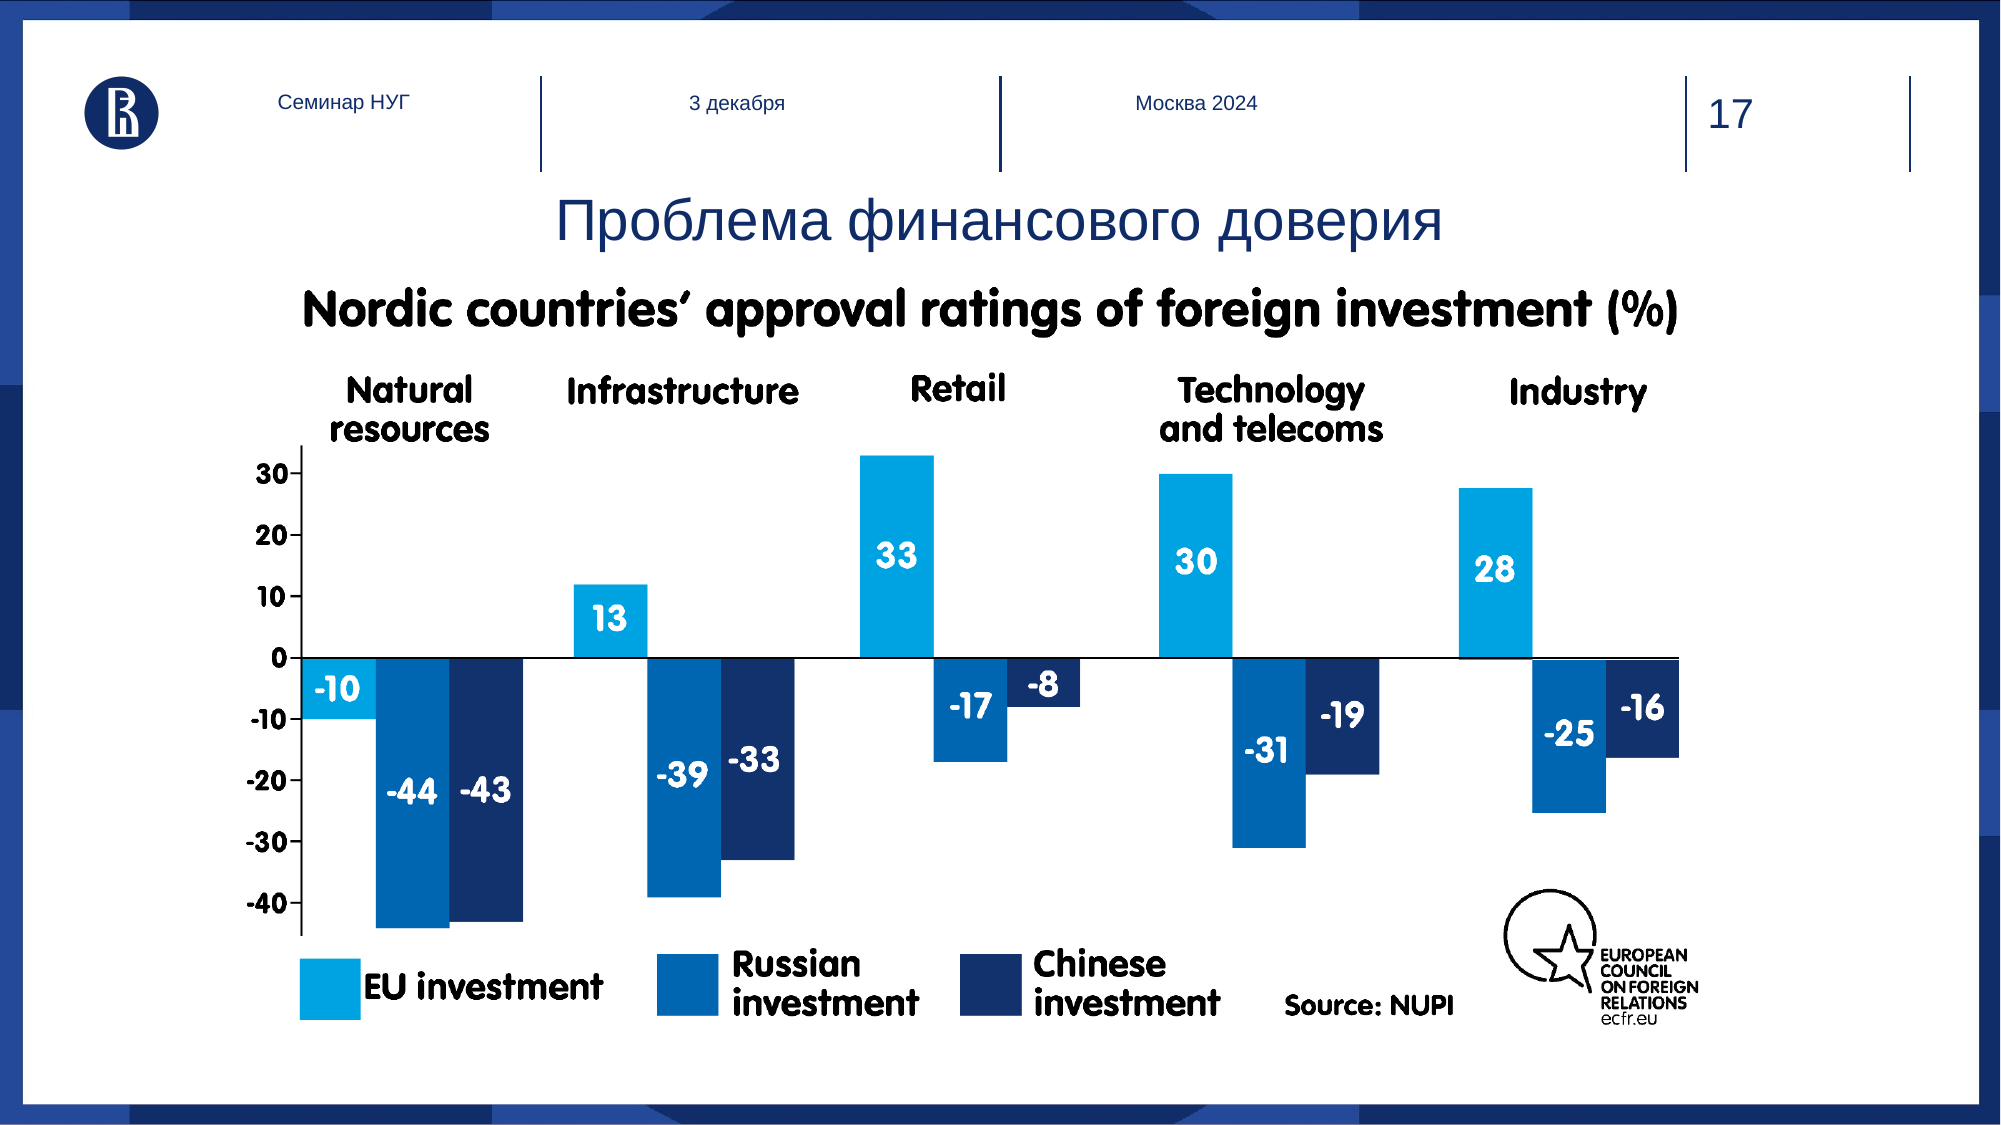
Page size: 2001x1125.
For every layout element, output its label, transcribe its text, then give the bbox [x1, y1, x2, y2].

picture [0, 0, 2001, 1125]
list 3 декабря [567, 90, 907, 157]
list Семинар НУГ [187, 88, 500, 157]
list Москва 2024 [1026, 90, 1367, 157]
title Проблема финансового доверия [93, 182, 1907, 310]
